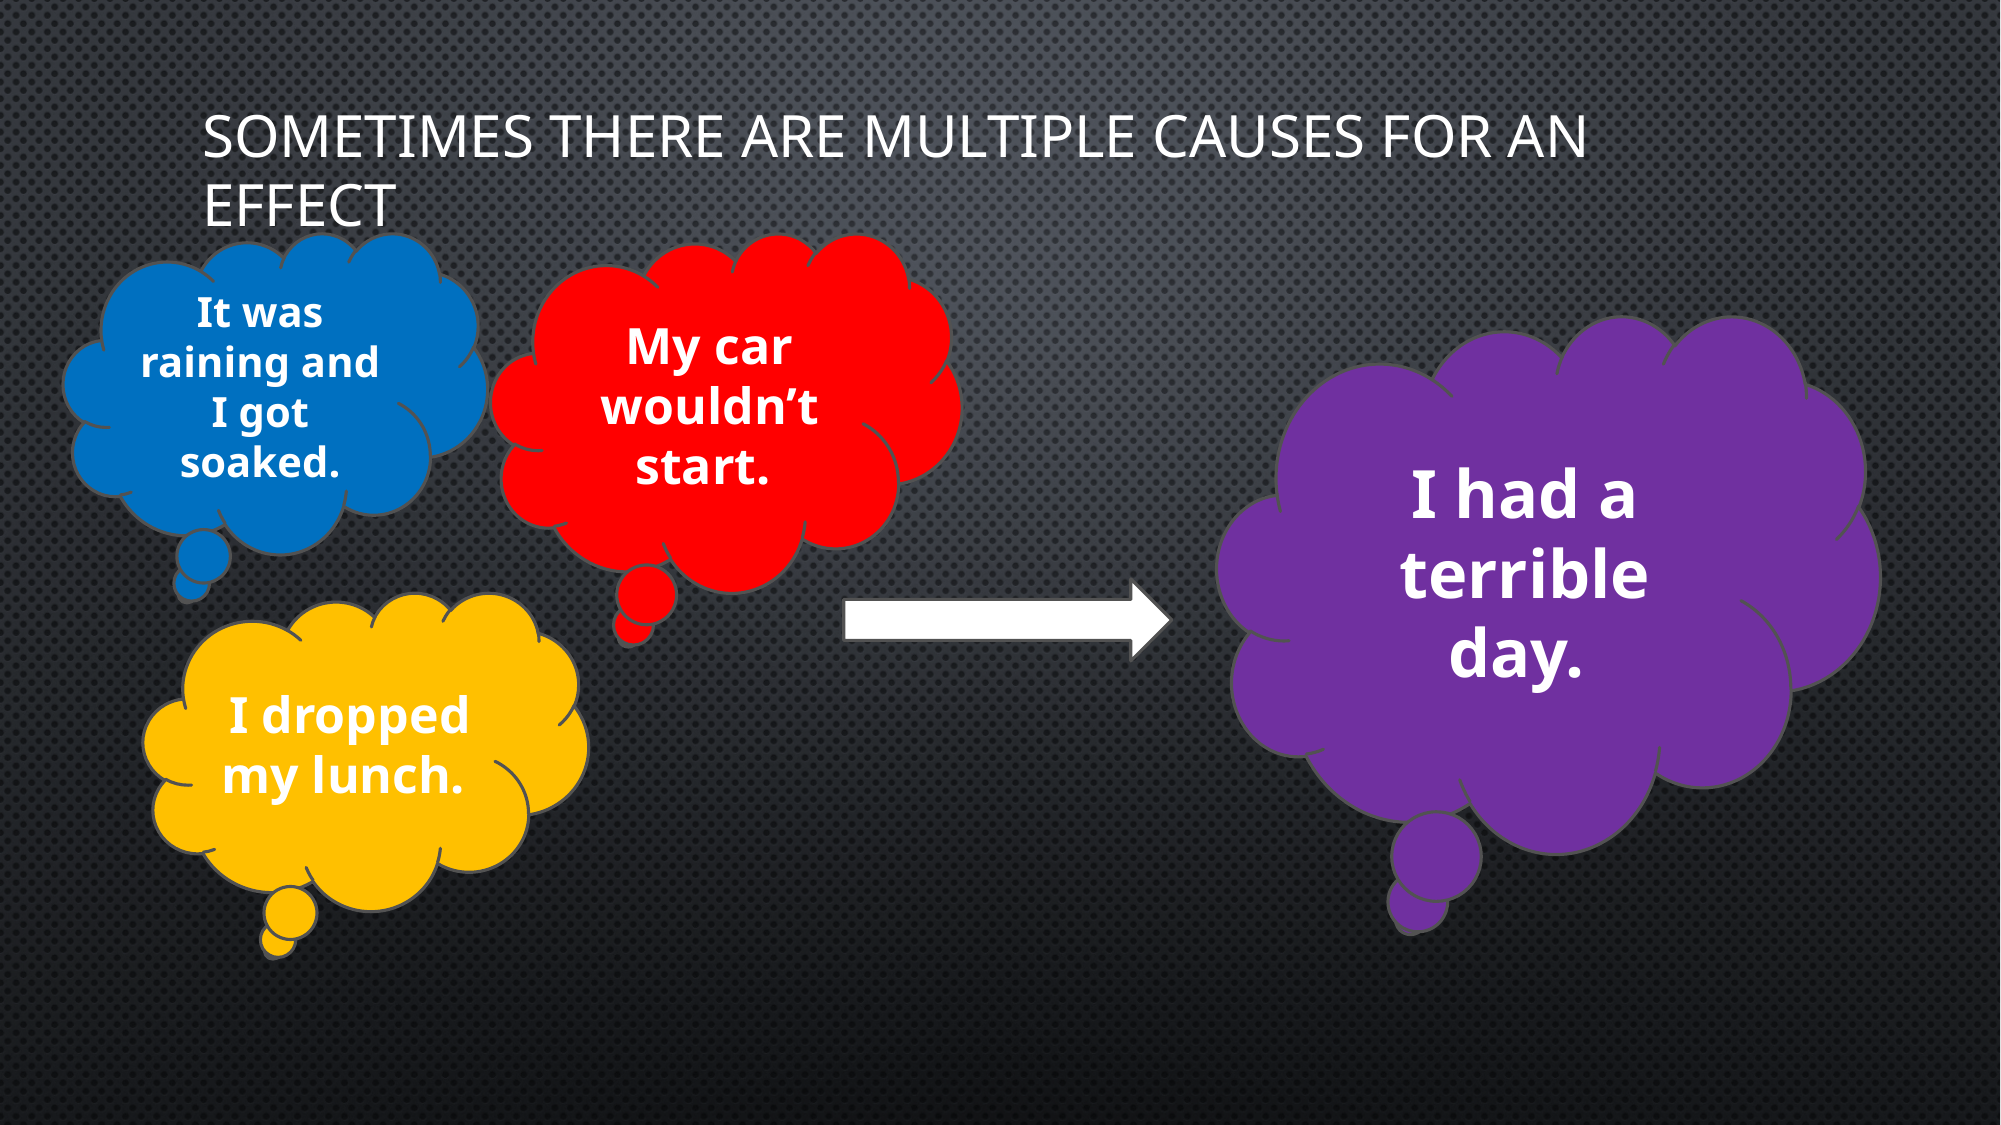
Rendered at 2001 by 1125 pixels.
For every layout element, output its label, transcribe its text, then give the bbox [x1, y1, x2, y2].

text_box It was raining and I got soaked. [61, 232, 490, 605]
text_box I had a terrible day. [1214, 315, 1883, 937]
text_box I dropped my lunch. [141, 591, 591, 961]
title Sometimes There are multiple causes for an effect [187, 12, 1813, 325]
text_box My car wouldn’t start. [488, 232, 964, 649]
text_box [842, 577, 1173, 663]
